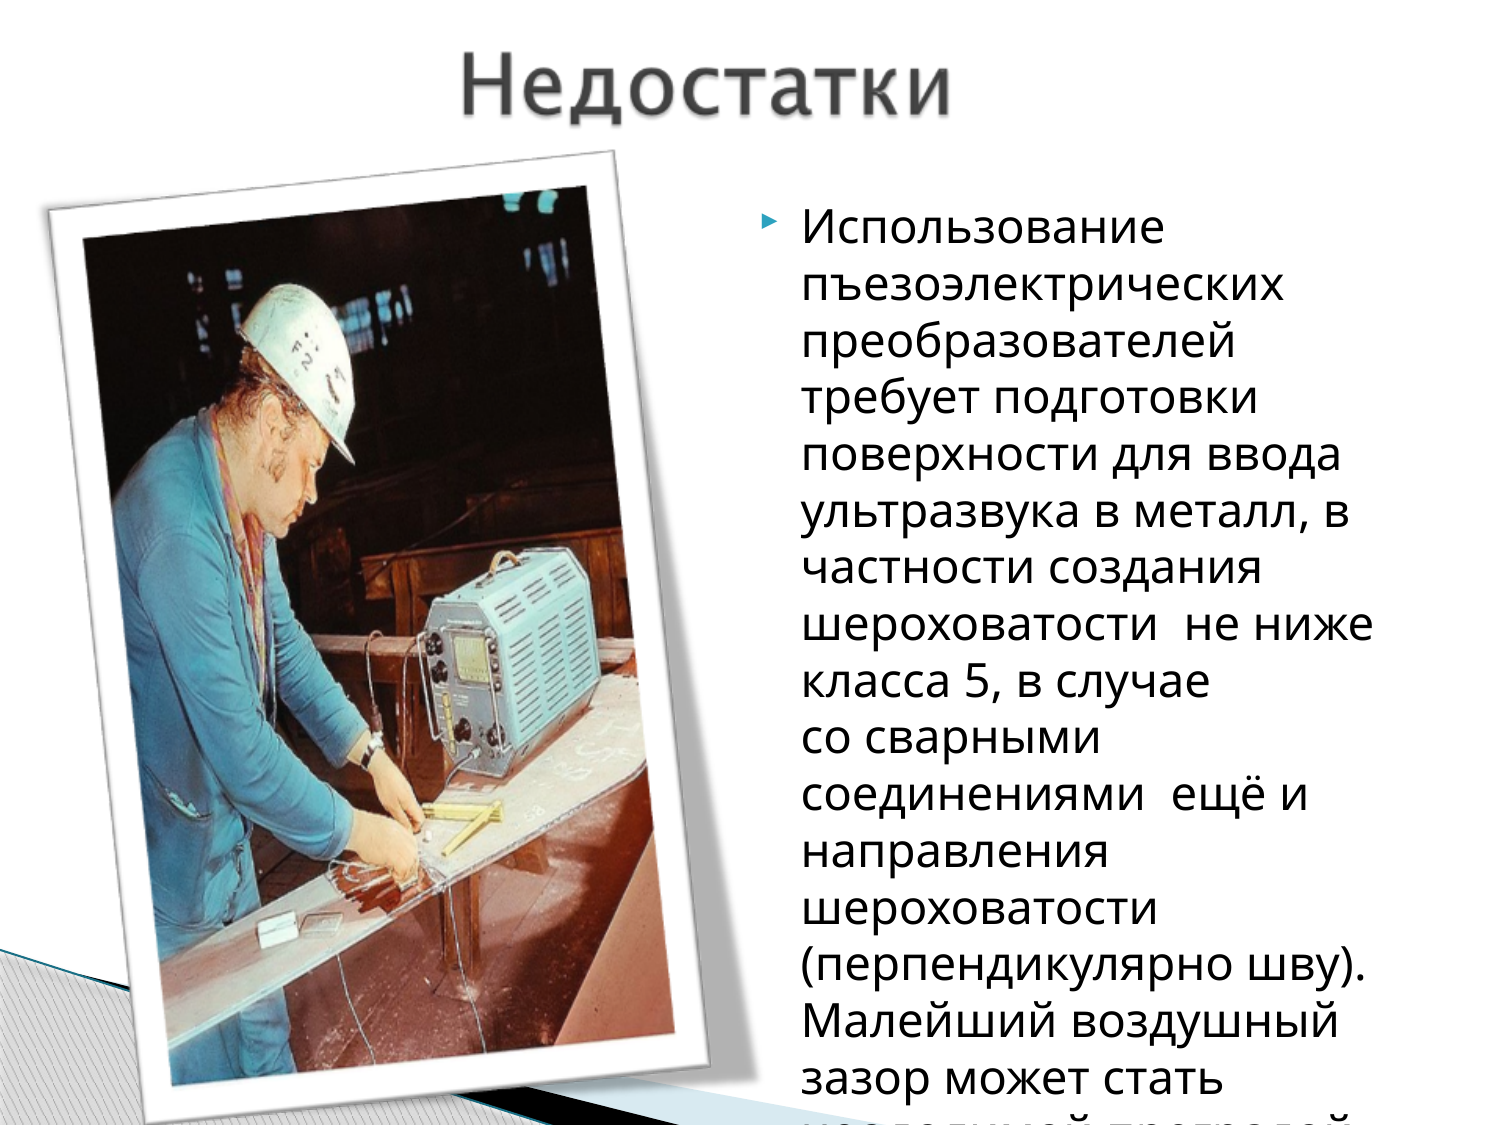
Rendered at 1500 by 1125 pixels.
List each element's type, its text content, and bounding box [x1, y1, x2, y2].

picture [27, 128, 772, 1125]
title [399, 0, 1500, 190]
list Использование пъезоэлектрических преобразователей требует подготовки поверхности для ввода ультразвука в металл, в частности создания шероховатости не ниже класса 5, в случае со сварными соединениями ещё и направления шероховатости (перпендикулярно шву). Малейший воздушный зазор может стать неодолимой преградой. [777, 202, 1400, 1125]
